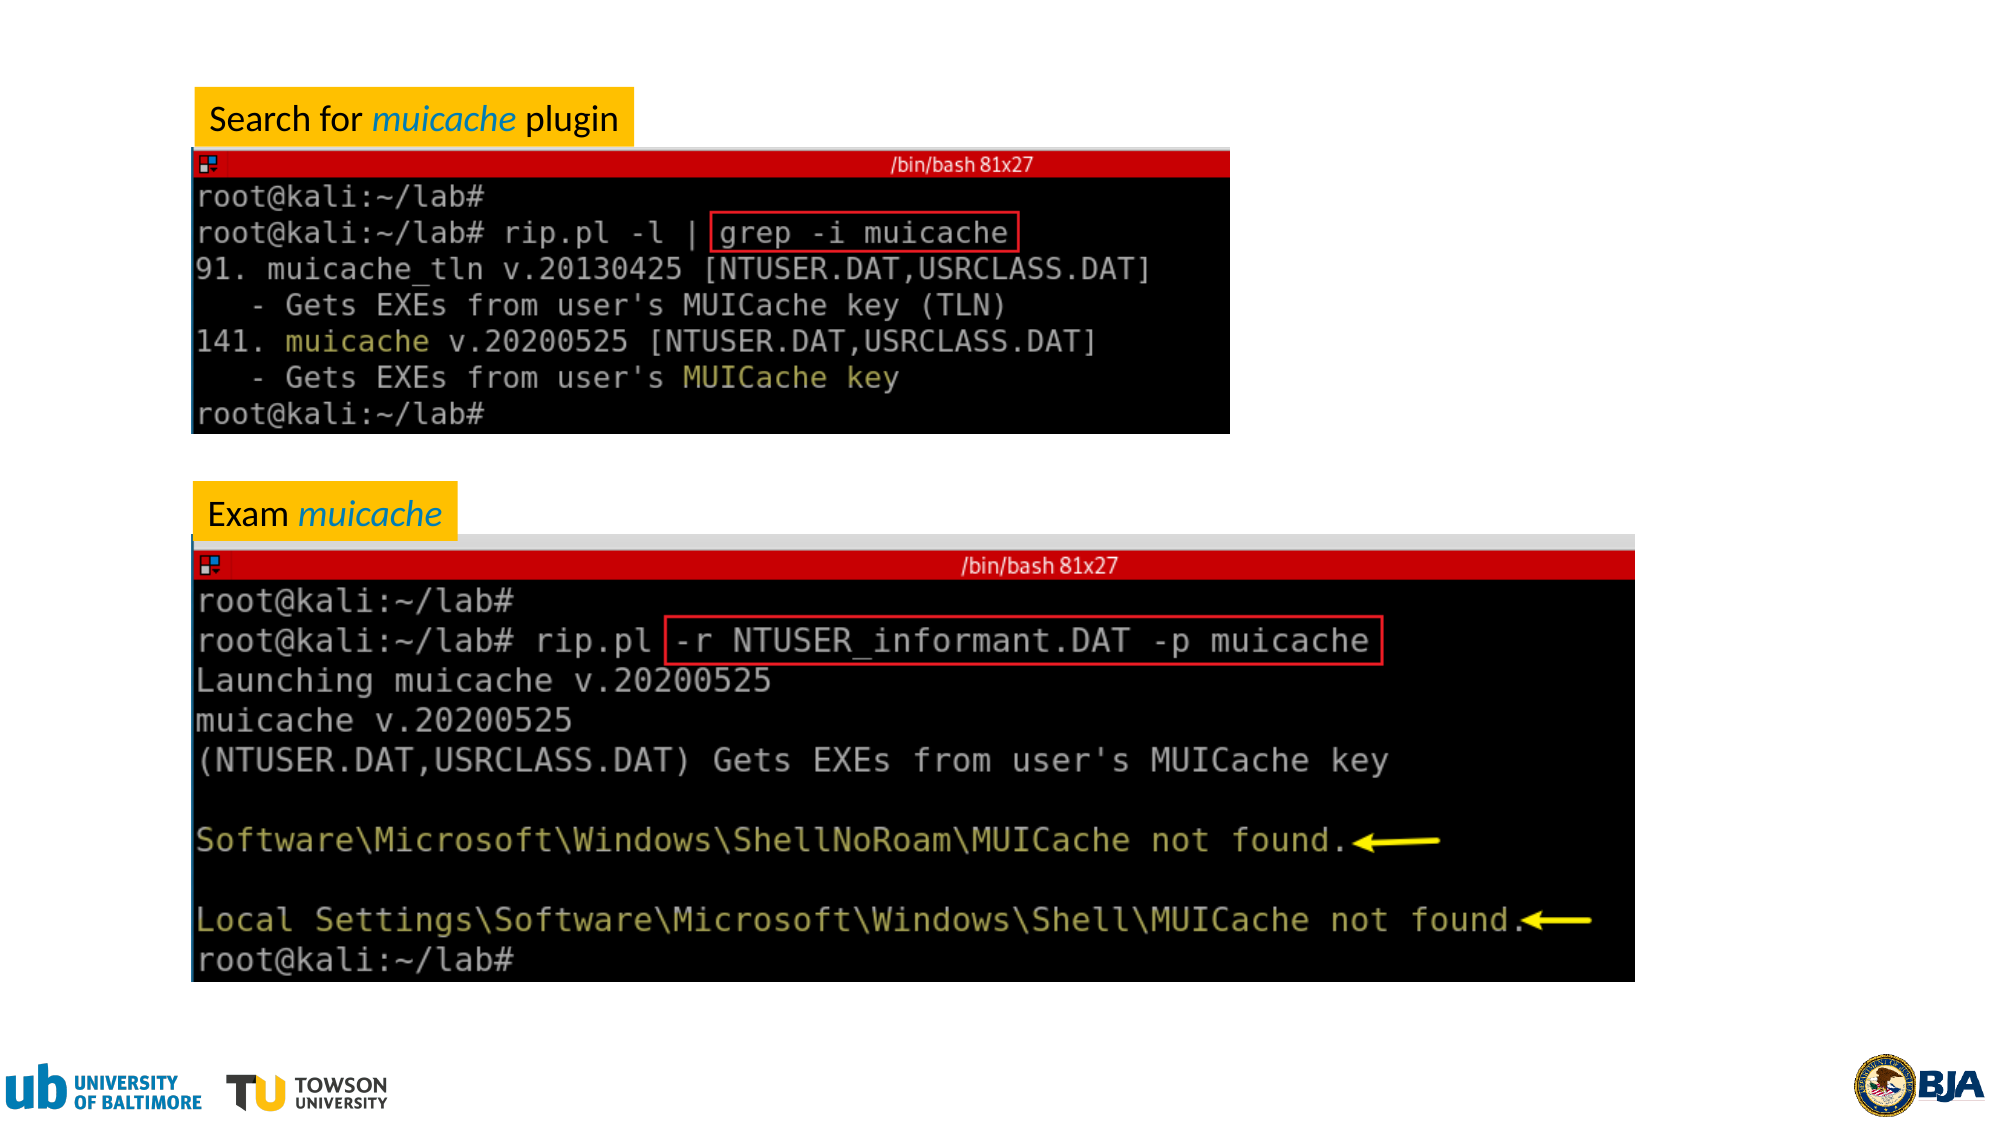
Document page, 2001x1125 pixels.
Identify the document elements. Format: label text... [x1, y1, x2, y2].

picture [191, 534, 1635, 982]
text_box Search for muicache plugin [194, 86, 635, 147]
picture [1854, 1054, 1986, 1117]
picture [191, 147, 1230, 434]
picture [0, 1031, 407, 1125]
text_box Exam muicache [192, 481, 458, 534]
